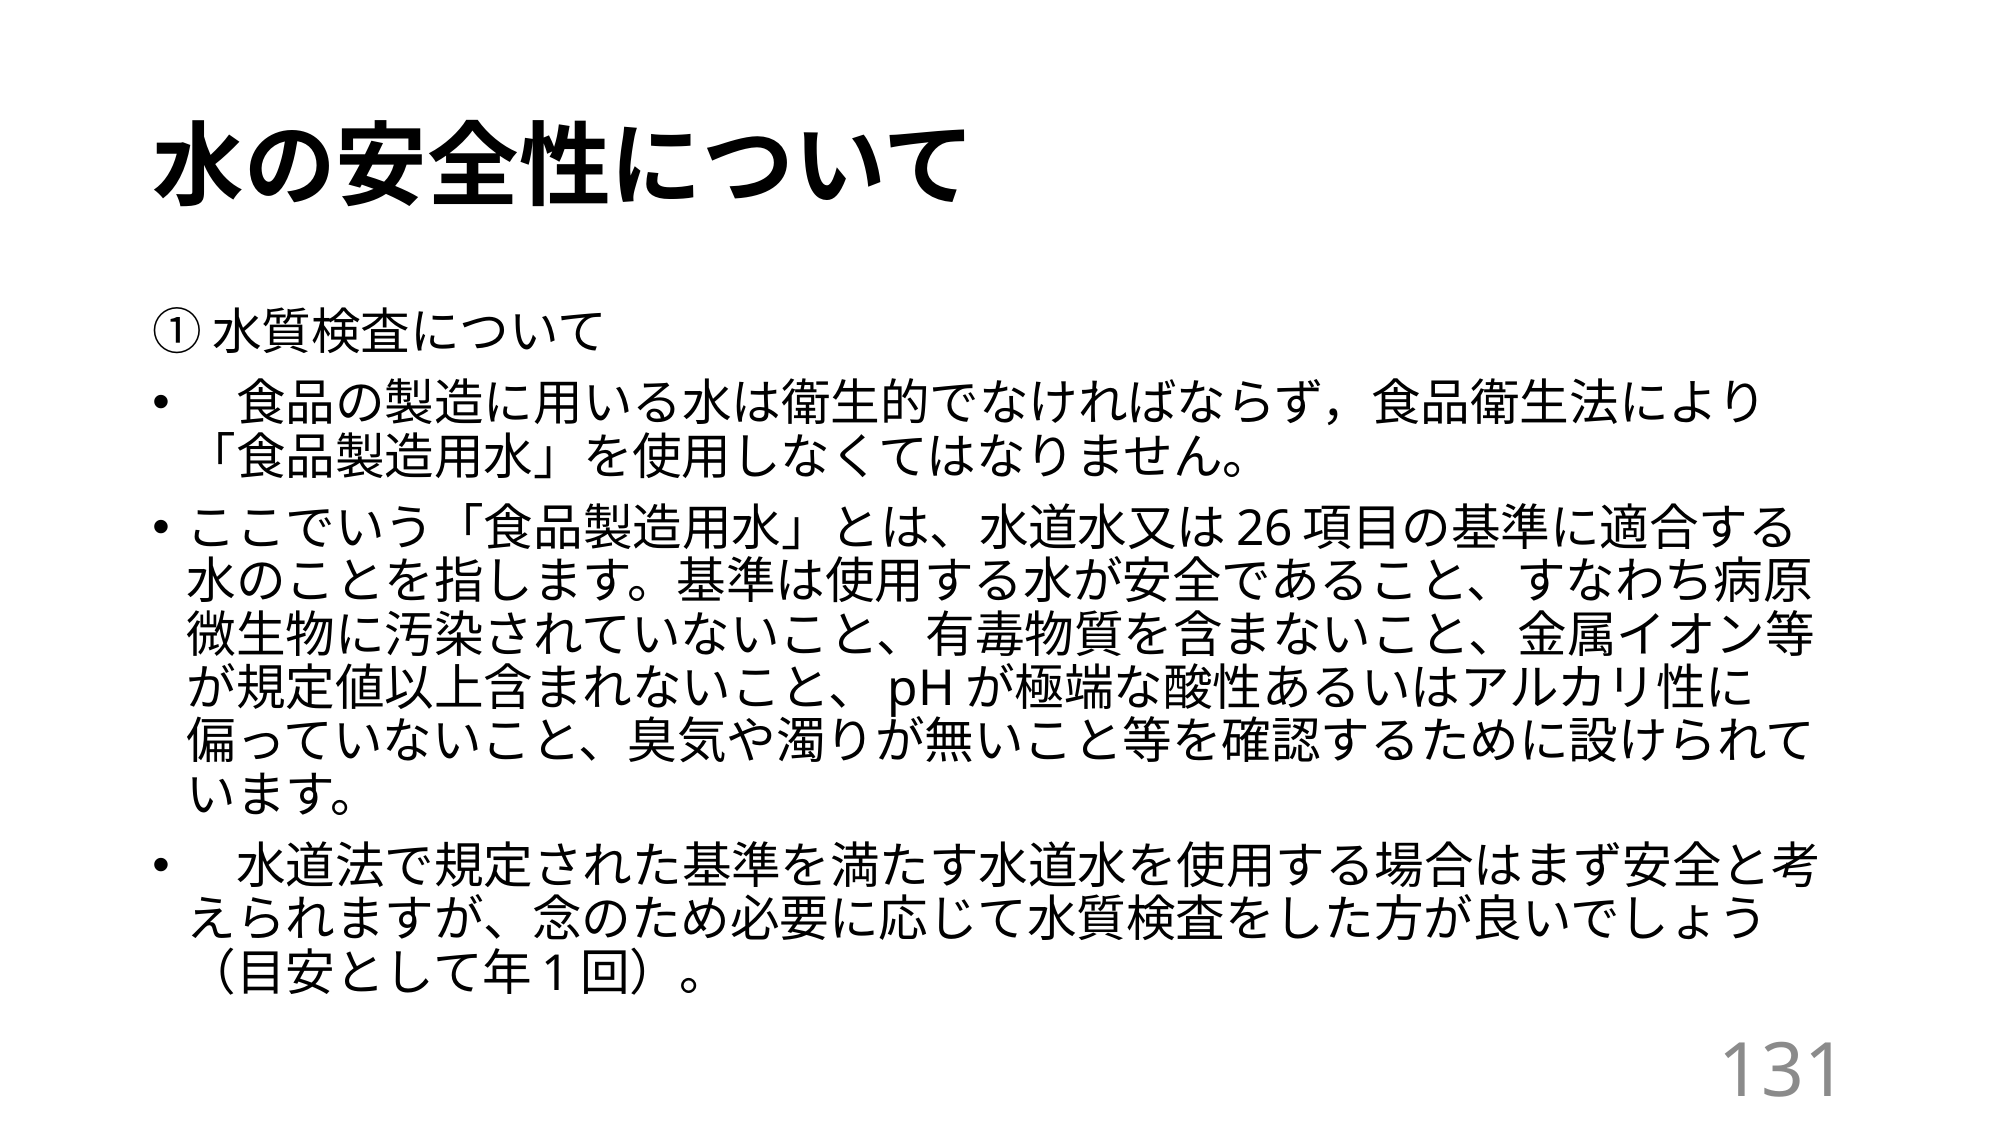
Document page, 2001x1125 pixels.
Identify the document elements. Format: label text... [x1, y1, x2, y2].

slide_number 131 [1412, 1042, 1863, 1103]
title 水の安全性について [137, 59, 1863, 278]
list ①水質検査について 食品の製造に用いる水は衛生的でなければならず，食品衛生法により「食品製造用水」を使用しなくてはなりません。 ここでいう「食品製造用水」とは、水道水又は26項目の基準に適合する水のことを指します。基準は使用する水が安全であること、すなわち病原微生物に汚染されていないこと、有毒物質を含まないこと、金属イオン等が規定値以上含まれないこと、pHが極端な酸性あるいはアルカリ性に偏っていないこと、臭気や濁りが無いこと等を確認するために設けられています。 水道法で規定された基準を満たす水道水を使用する場合はまず安全と考えられますが、念のため必要に応じて水質検査をした方が良いでしょう（目安として年1回）。 [137, 299, 1863, 1014]
